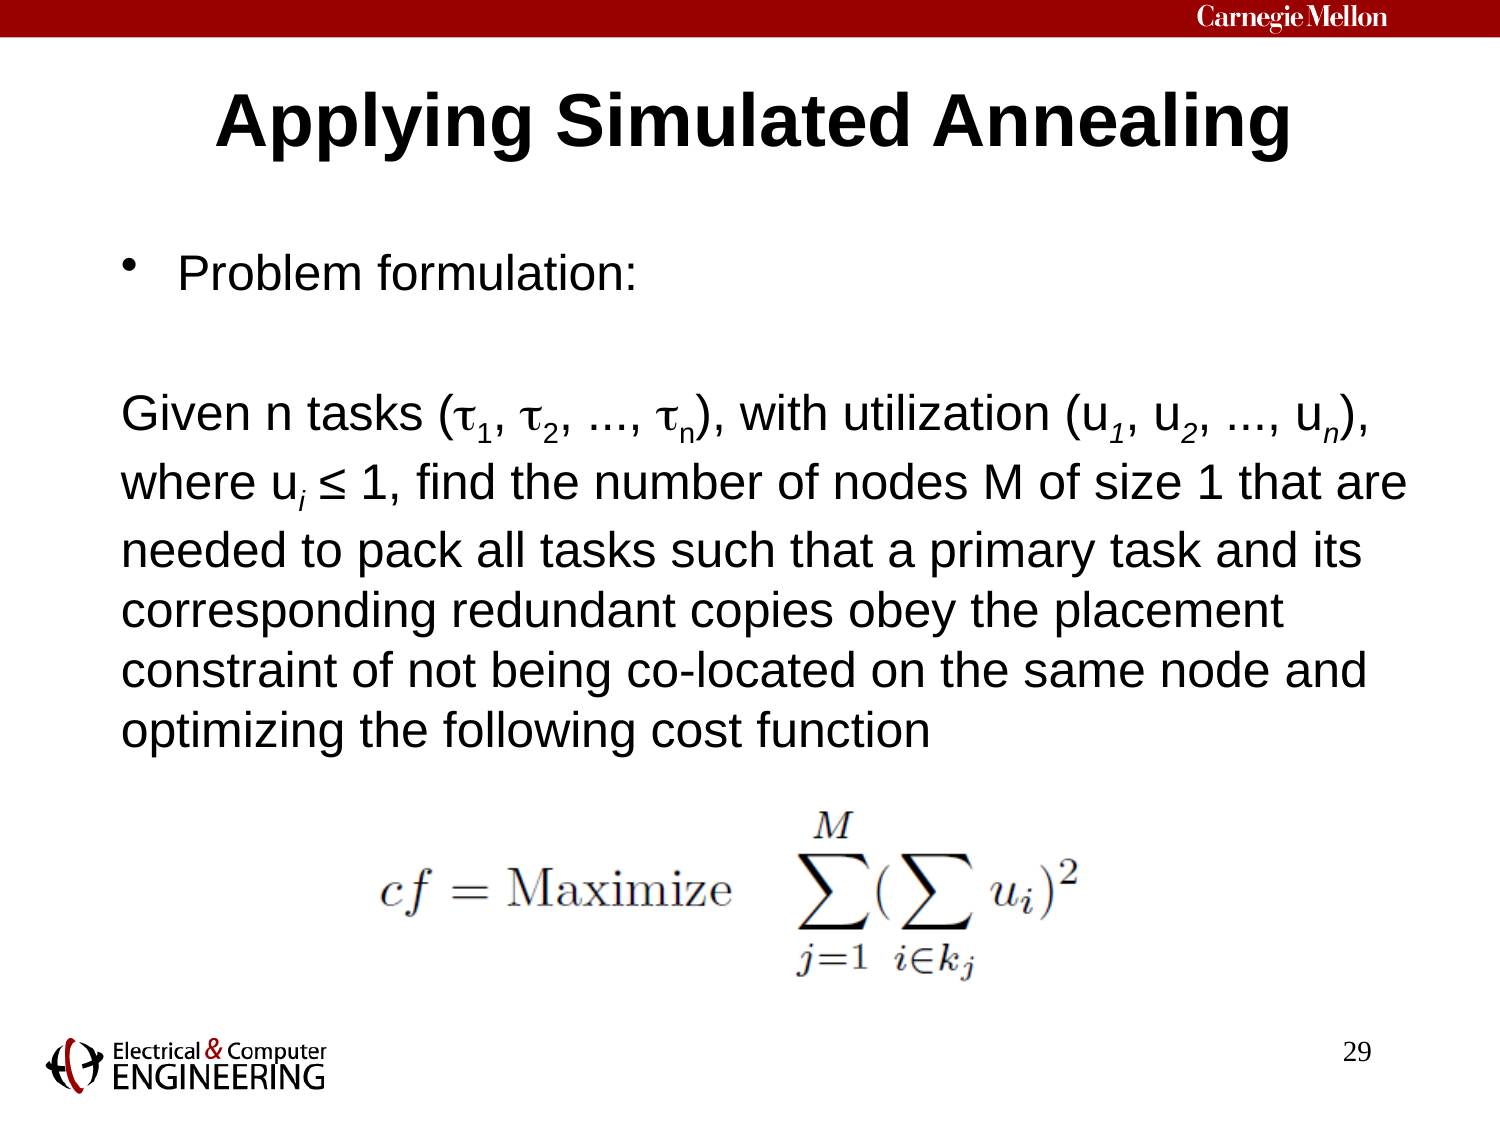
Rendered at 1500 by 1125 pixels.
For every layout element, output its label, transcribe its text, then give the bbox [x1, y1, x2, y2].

text_box [80, 208, 1429, 351]
slide_number 29 [1074, 1025, 1388, 1100]
picture [1197, 4, 1388, 34]
picture [37, 1030, 338, 1100]
text_box Problem formulation: Given n tasks (1, 2, ..., n), with utilization (u1, u2, ..., un), where ui ≤ 1, find the number of nodes M of size 1 that are needed to pack all tasks such that a primary task and its corresponding redundant copies obey the placement constraint of not being co-located on the same node and optimizing the following cost function [105, 233, 1454, 813]
picture [362, 807, 1094, 1010]
text_box Applying Simulated Annealing [4, 36, 1500, 197]
